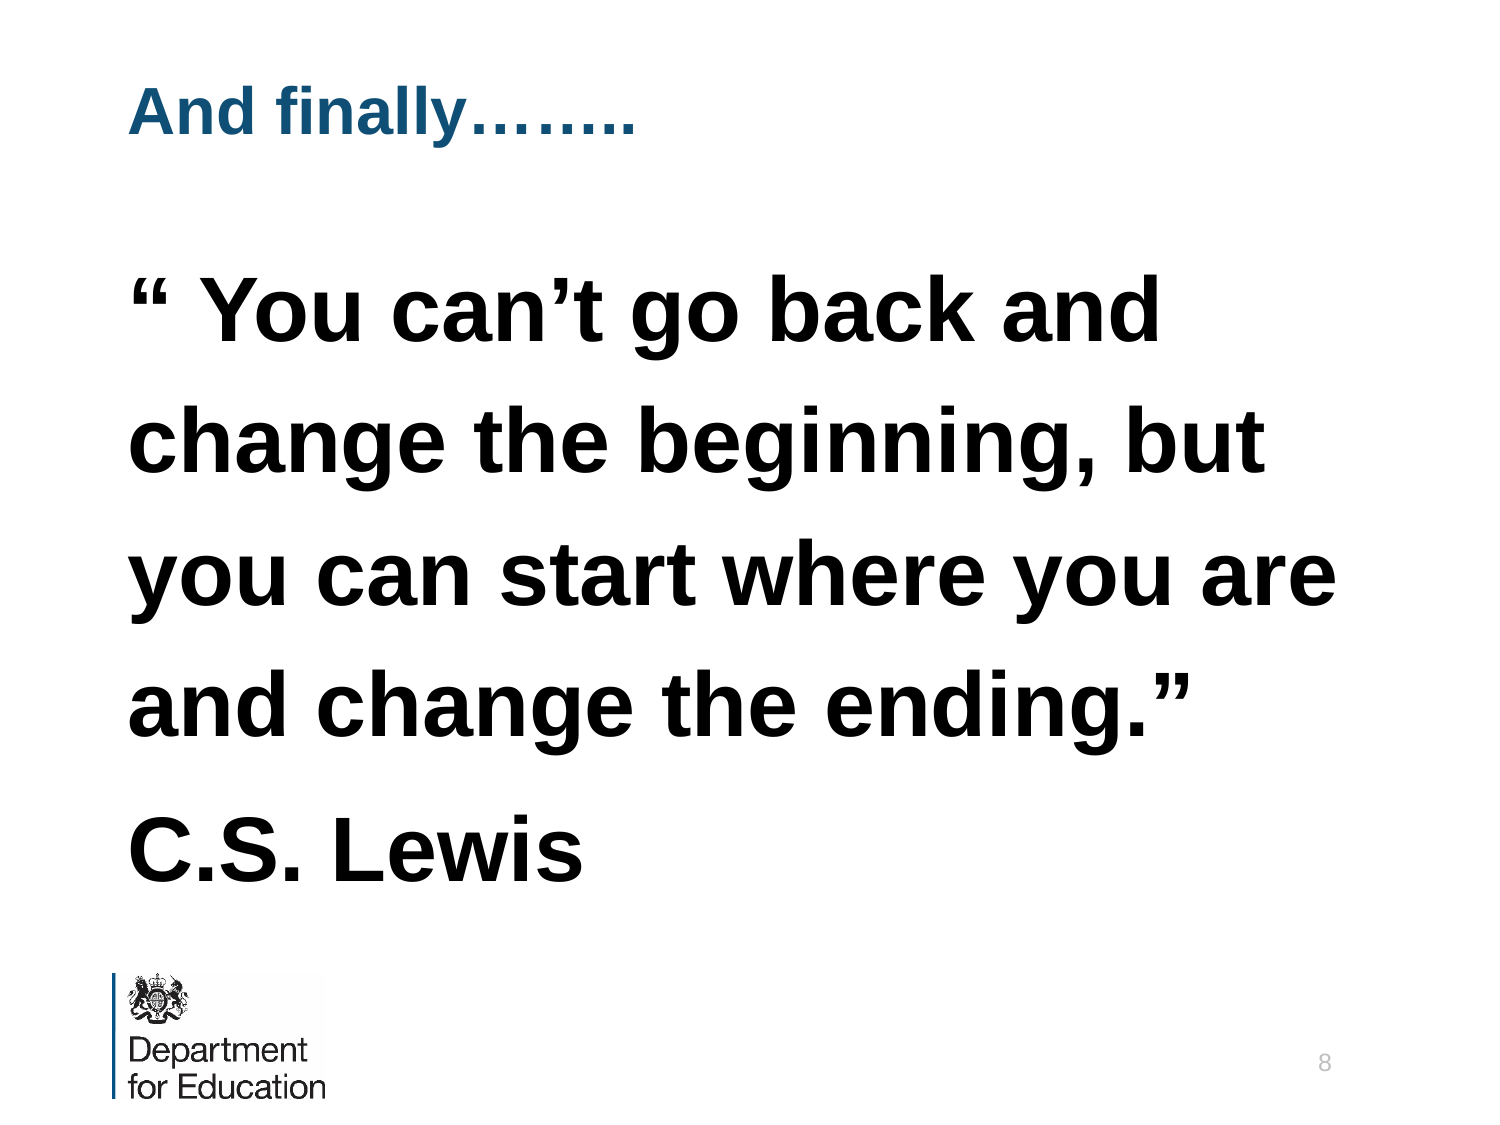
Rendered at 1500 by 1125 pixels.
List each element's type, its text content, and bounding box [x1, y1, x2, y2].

title And finally…….. [112, 54, 1388, 161]
slide_number 8 [1303, 1039, 1388, 1099]
list “ You can’t go back and change the beginning, but you can start where you are and change the ending.” C.S. Lewis [112, 219, 1388, 964]
picture [112, 973, 325, 1099]
